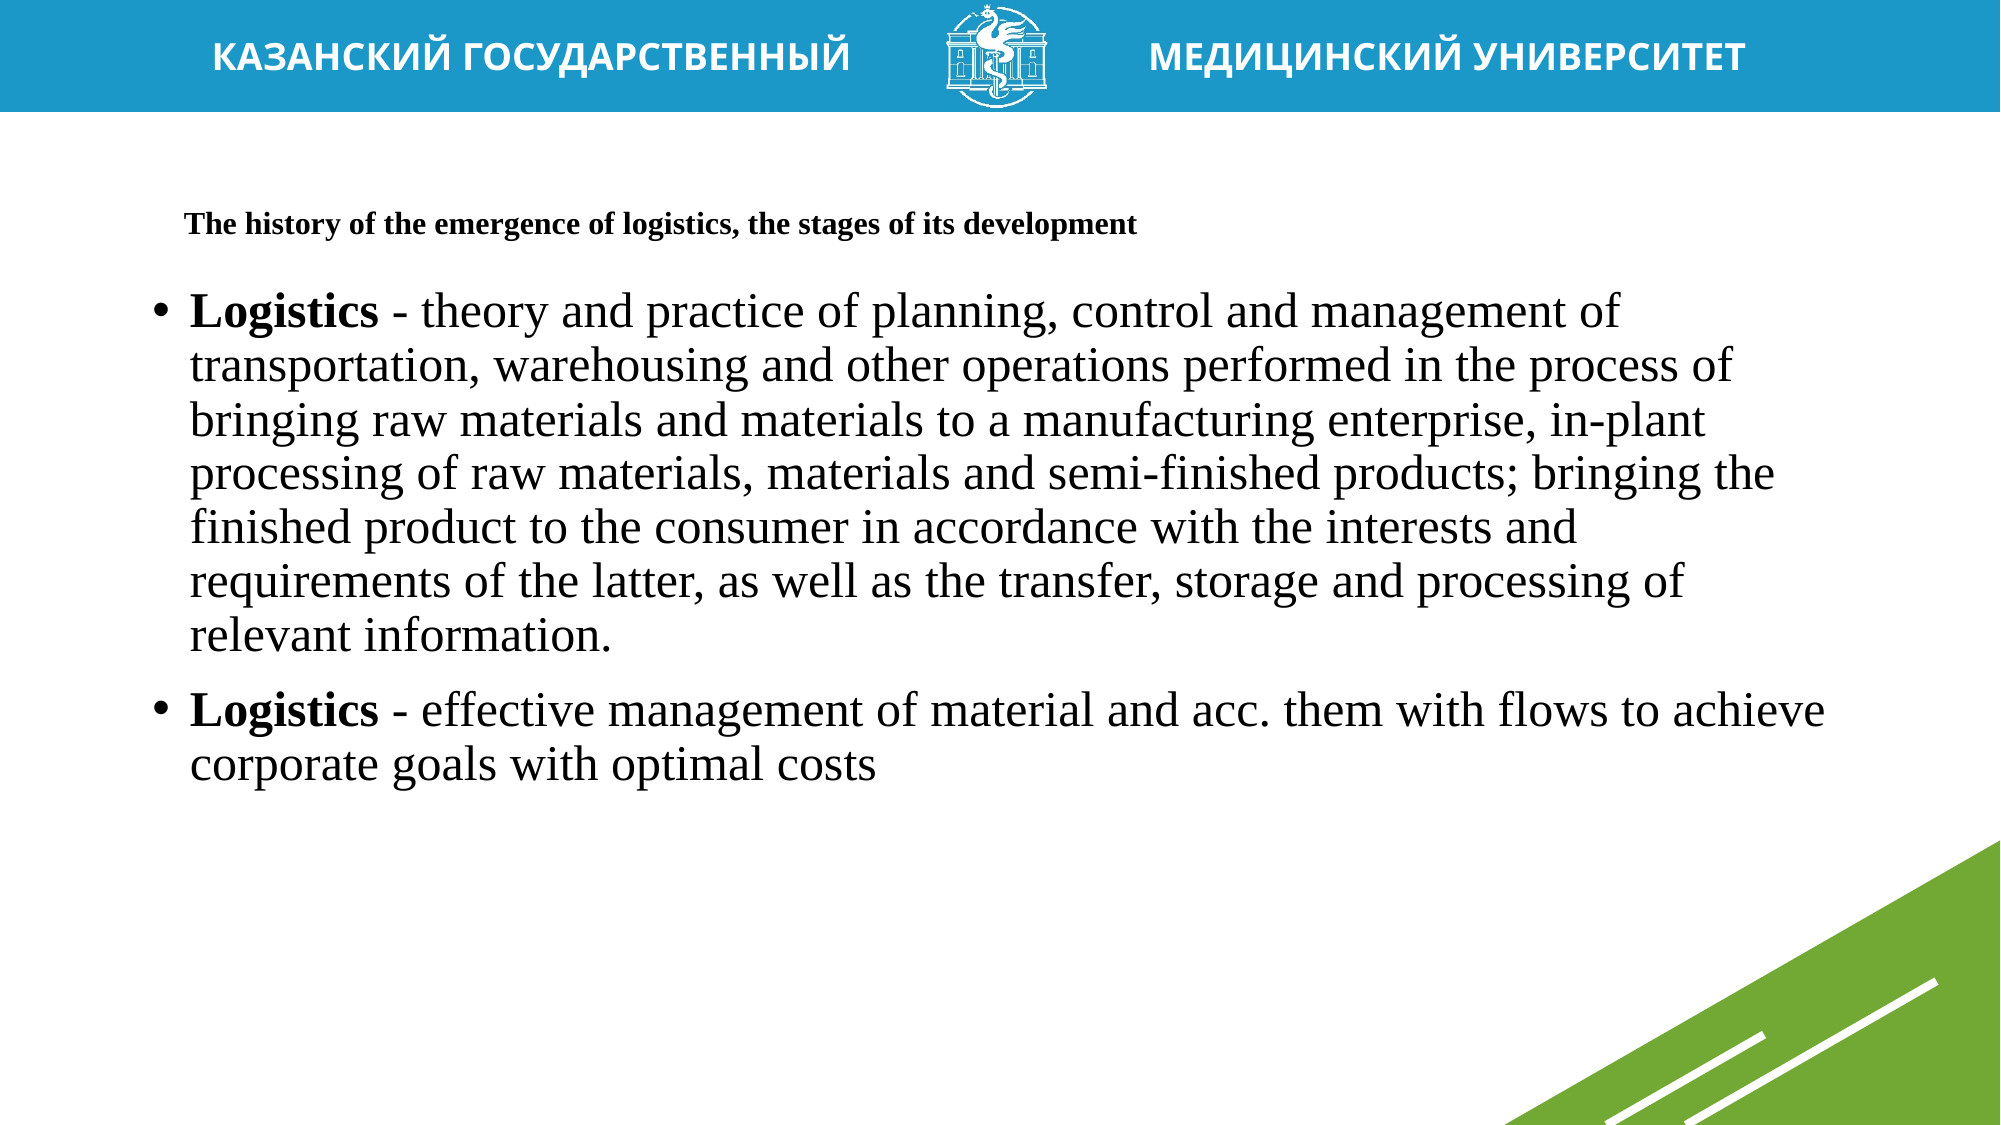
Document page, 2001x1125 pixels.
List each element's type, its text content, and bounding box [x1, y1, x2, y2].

picture [939, 0, 1052, 112]
title thThe history of the emergence of logistics, the stages of its development e stages of its development [137, 158, 1863, 278]
list Logistics - theory and practice of planning, control and management of transportation, warehousing and other operations performed in the process of bringing raw materials and materials to a manufacturing enterprise, in-plant processing of raw materials, materials and semi-finished products; bringing the finished product to the consumer in accordance with the interests and requirements of the latter, as well as the transfer, storage and processing of relevant information. Logistics - effective management of material and acc. them with flows to achieve corporate goals with optimal costs [137, 278, 1863, 1087]
